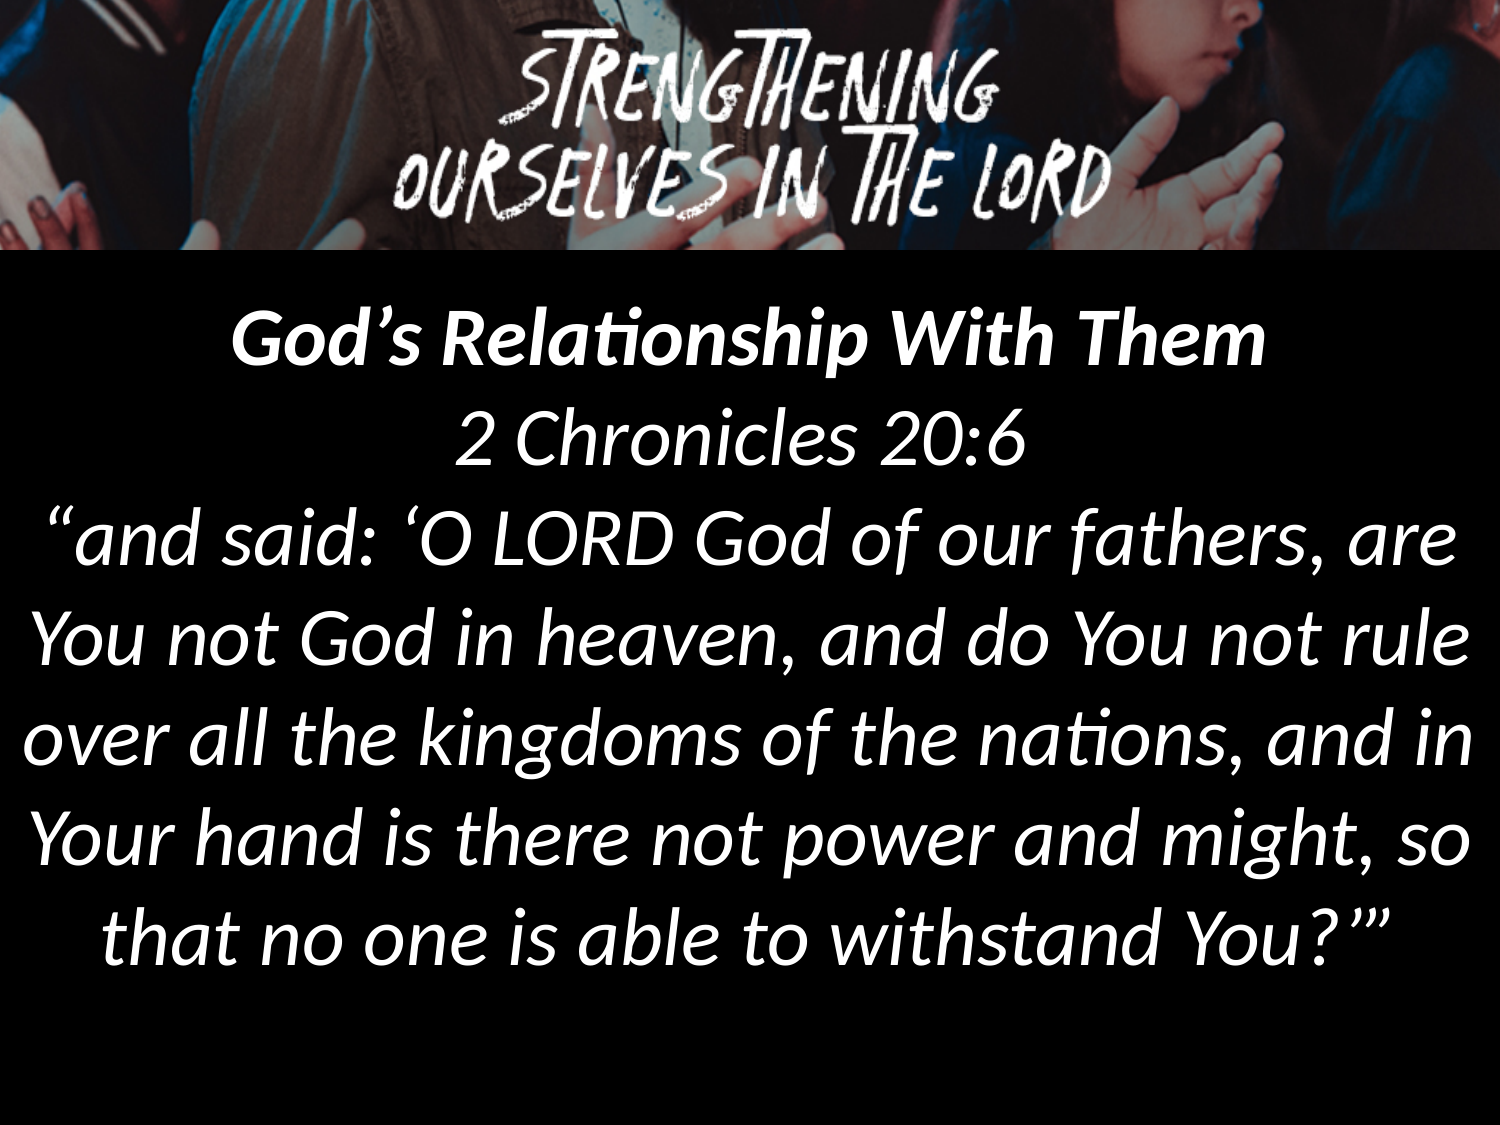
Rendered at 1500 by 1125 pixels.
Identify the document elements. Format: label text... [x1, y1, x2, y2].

picture [0, 0, 1500, 251]
text_box God’s Relationship With Them 2 Chronicles 20:6 “and said: ‘O LORD God of our fathers, are You not God in heaven, and do You not rule over all the kingdoms of the nations, and in Your hand is there not power and might, so that no one is able to withstand You?’” [0, 275, 1500, 990]
